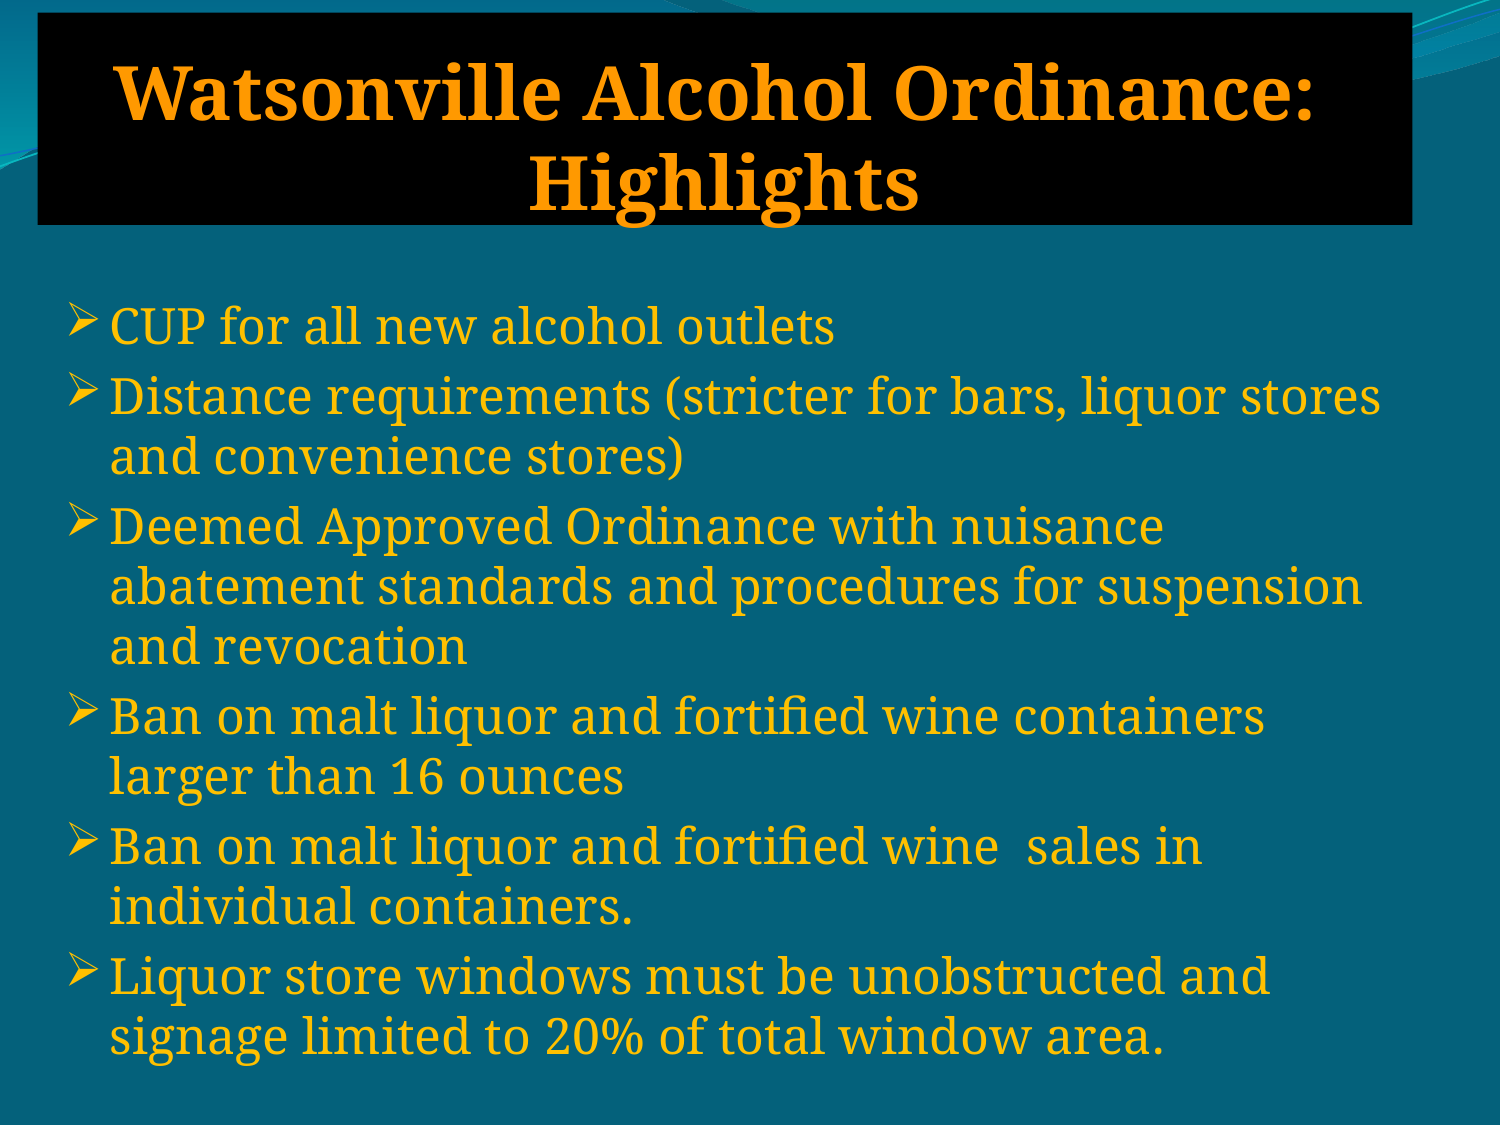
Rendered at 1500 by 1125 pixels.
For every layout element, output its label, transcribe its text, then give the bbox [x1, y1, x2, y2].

title Watsonville Alcohol Ordinance: Highlights [37, 12, 1413, 225]
list CUP for all new alcohol outlets Distance requirements (stricter for bars, liquor stores and convenience stores) Deemed Approved Ordinance with nuisance abatement standards and procedures for suspension and revocation Ban on malt liquor and fortified wine containers larger than 16 ounces Ban on malt liquor and fortified wine sales in individual containers. Liquor store windows must be unobstructed and signage limited to 20% of total window area. [50, 287, 1438, 1063]
